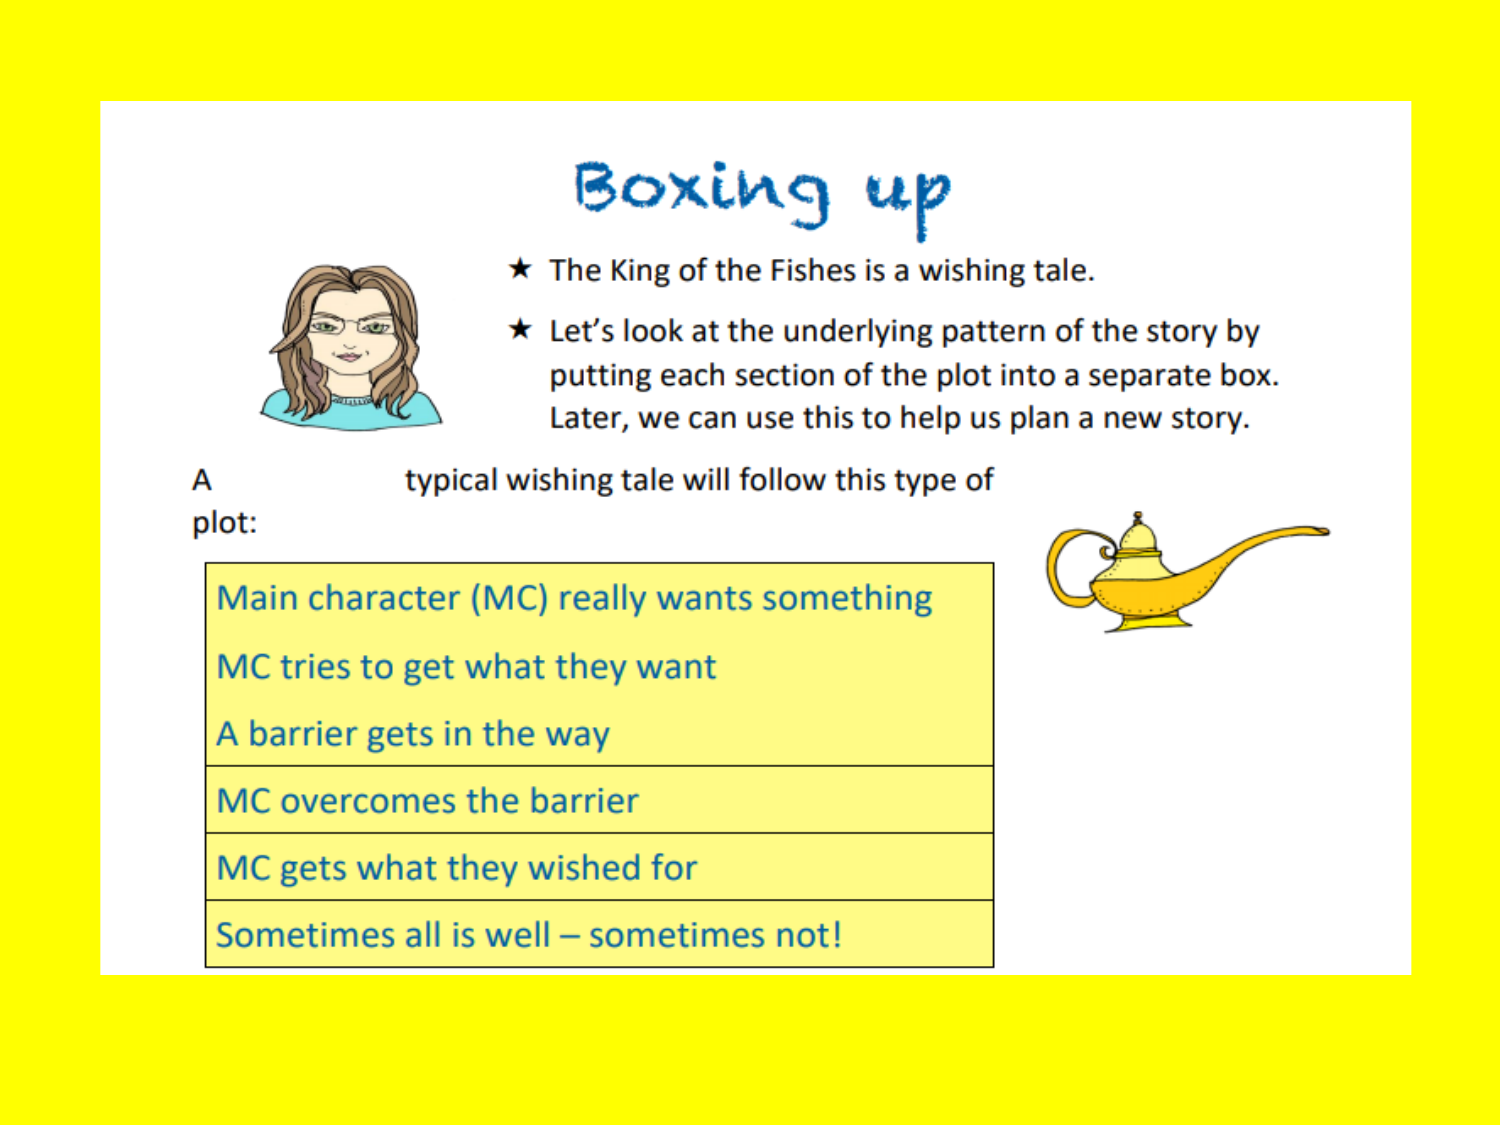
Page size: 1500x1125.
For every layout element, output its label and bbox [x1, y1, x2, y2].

picture [100, 101, 1412, 976]
